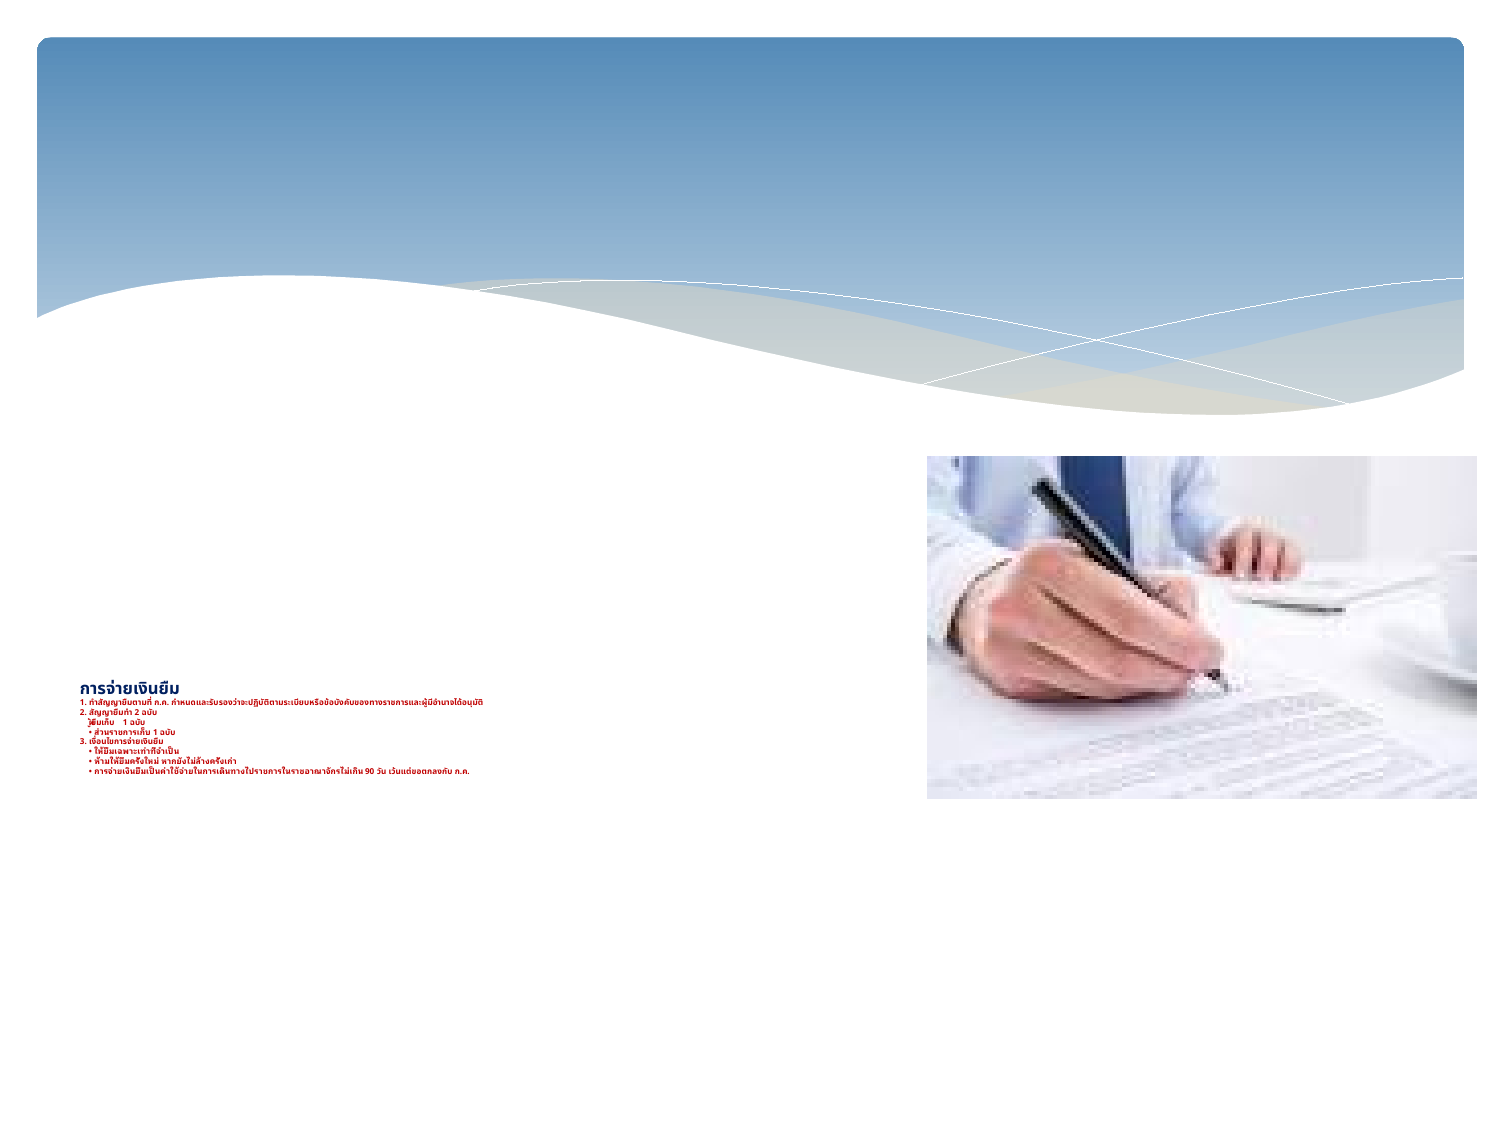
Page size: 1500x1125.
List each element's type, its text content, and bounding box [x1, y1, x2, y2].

picture [926, 455, 1477, 799]
title การจ่ายเงินยืม 1. ทำสัญญายืมตามที่ ก.ค. กำหนดและรับรองว่าจะปฏิบัติตามระเบียบหรือข้อบังคับของทางราชการและผู้มีอำนาจได้อนุมัติ 2. สัญญายืมทำ 2 ฉบับ • ผู้ยืมเก็บ 1 ฉบับ • ส่วนราชการเก็บ 1 ฉบับ 3. เงื่อนไขการจ่ายเงินยืม • ให้ยืมเฉพาะเท่าที่จำเป็น • ห้ามให้ยืมครั้งใหม่ หากยังไม่ล้างครั้งเก่า • การจ่ายเงินยืมเป็นค่าใช้จ่ายในการเดินทางไปราชการในราชอาณาจักรไม่เกิน 90 วัน เว้นแต่ขอตกลงกับ ก.ค. [64, 645, 1471, 851]
